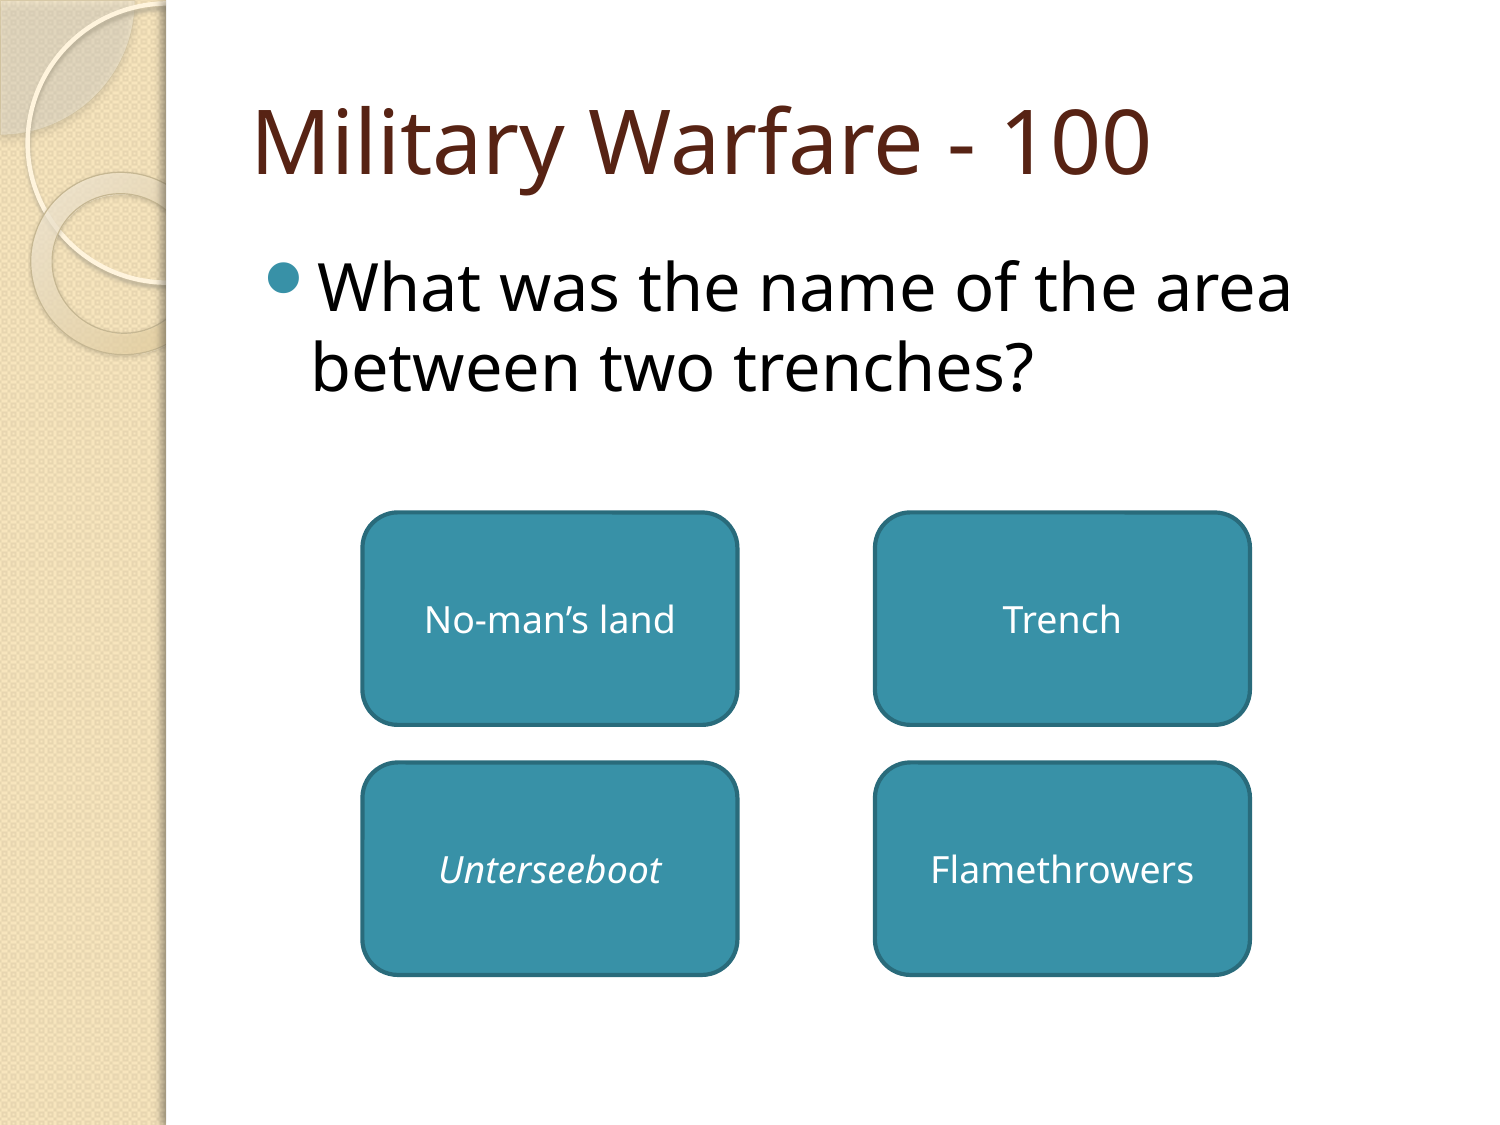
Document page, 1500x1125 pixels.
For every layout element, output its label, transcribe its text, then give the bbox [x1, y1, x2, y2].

title Military Warfare - 100 [235, 45, 1466, 233]
text_box Unterseeboot [360, 760, 740, 978]
list What was the name of the area between two trenches? [235, 237, 1466, 1025]
text_box Trench [872, 510, 1253, 727]
text_box Flamethrowers [872, 760, 1253, 978]
text_box No-man’s land [360, 510, 740, 727]
